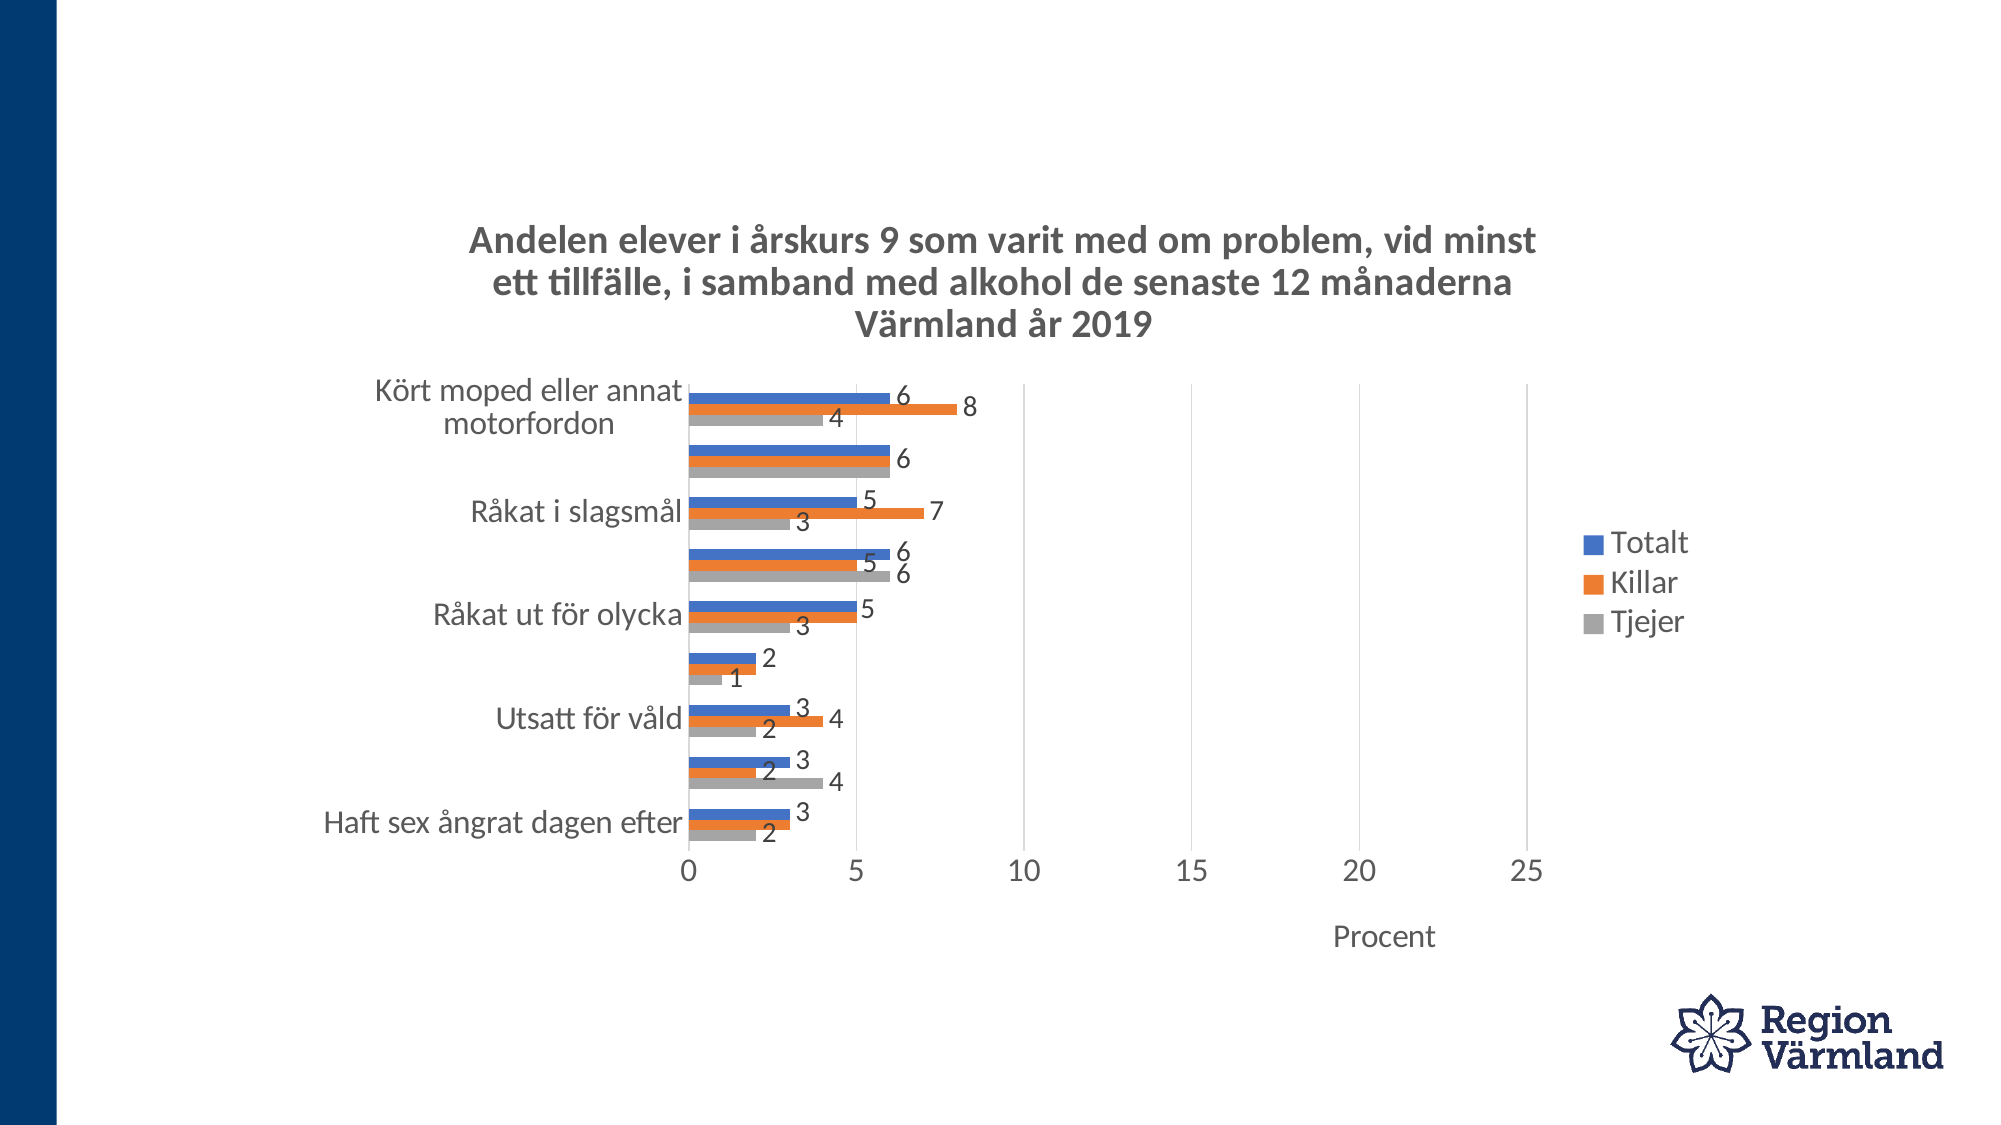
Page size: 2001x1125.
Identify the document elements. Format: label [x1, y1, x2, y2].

chart [295, 186, 1713, 984]
picture [1670, 993, 1944, 1073]
